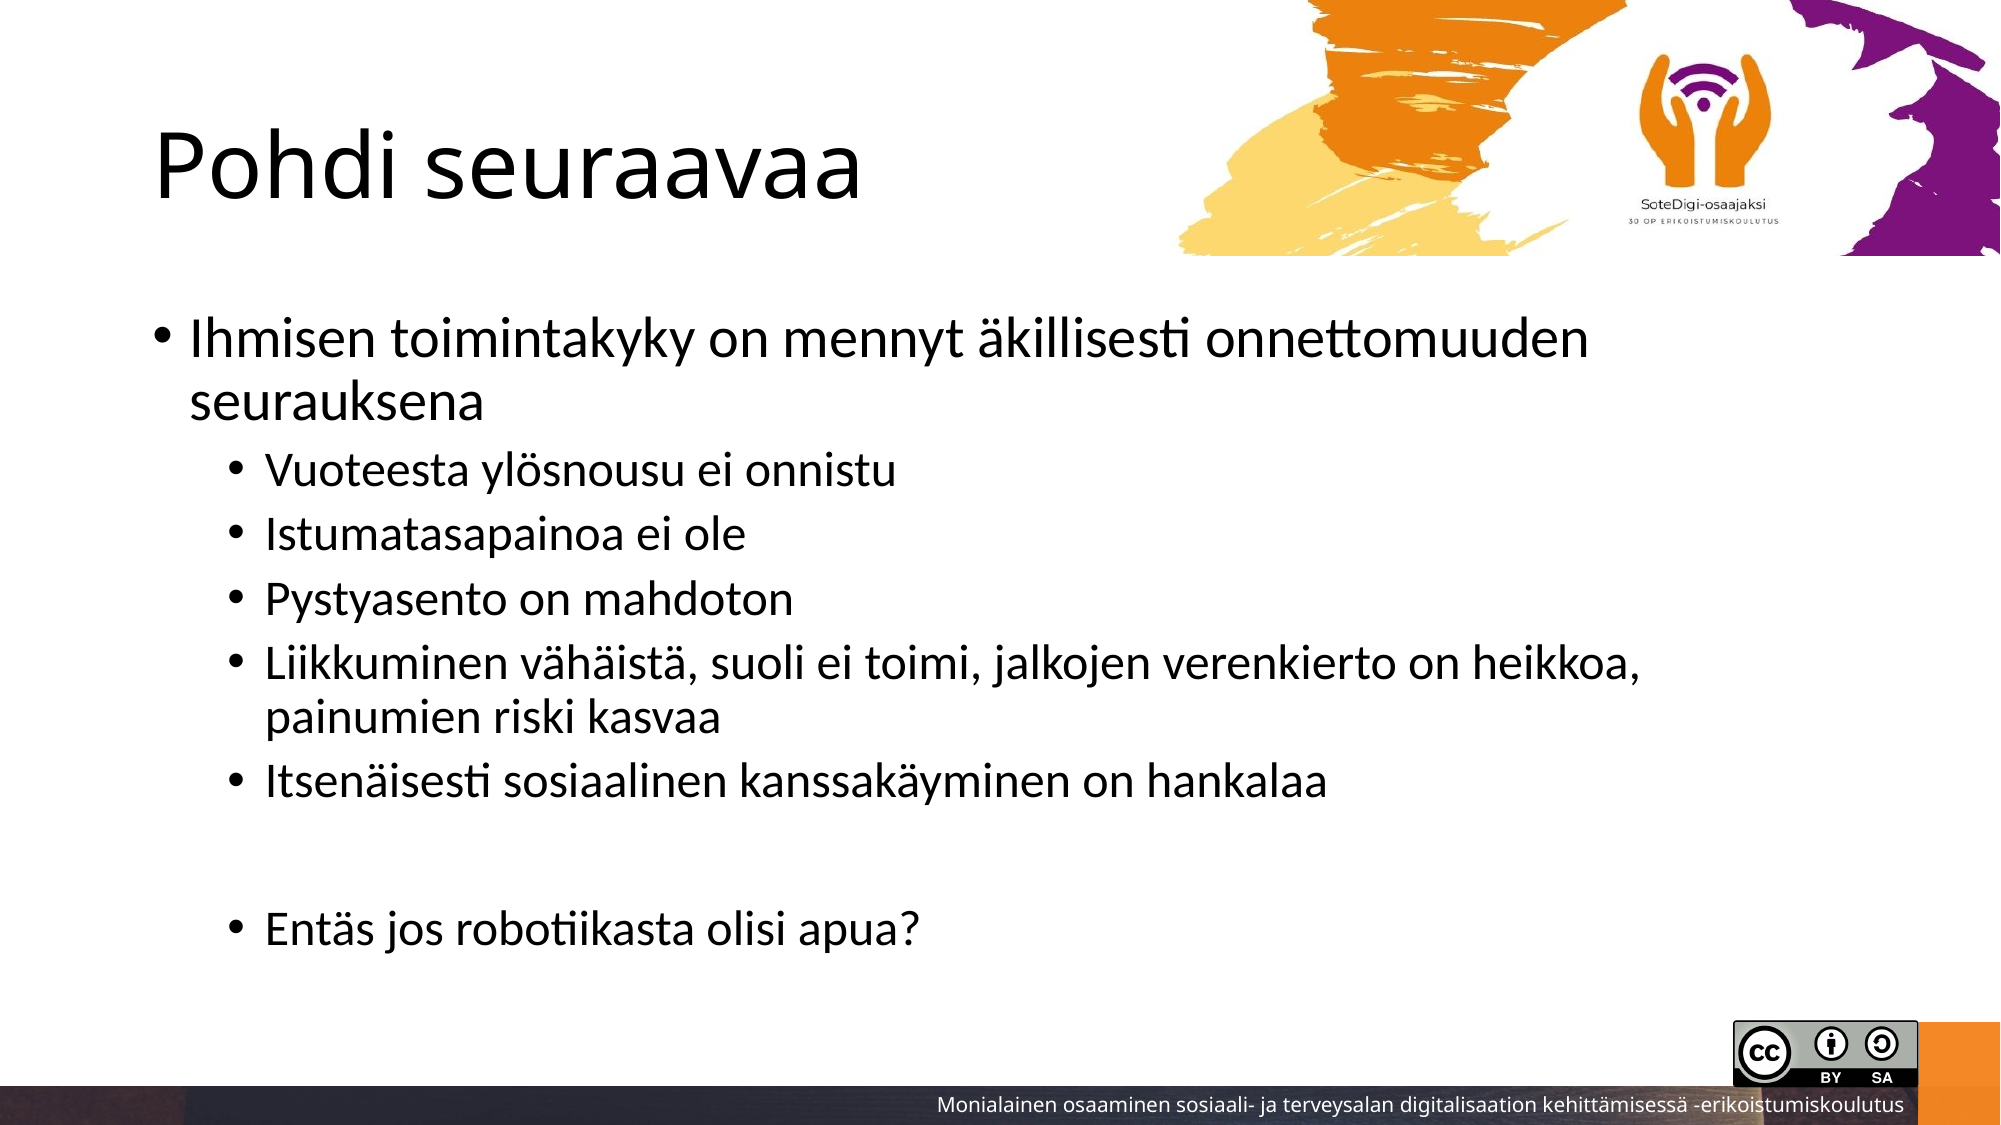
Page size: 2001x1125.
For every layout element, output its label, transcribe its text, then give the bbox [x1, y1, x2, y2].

picture [0, 1015, 2001, 1125]
list Ihmisen toimintakyky on mennyt äkillisesti onnettomuuden seurauksena Vuoteesta ylösnousu ei onnistu Istumatasapainoa ei ole Pystyasento on mahdoton Liikkuminen vähäistä, suoli ei toimi, jalkojen verenkierto on heikkoa, painumien riski kasvaa Itsenäisesti sosiaalinen kanssakäyminen on hankalaa Entäs jos robotiikasta olisi apua? [137, 299, 1863, 1014]
picture [757, 0, 2000, 256]
title Pohdi seuraavaa [137, 59, 1863, 278]
